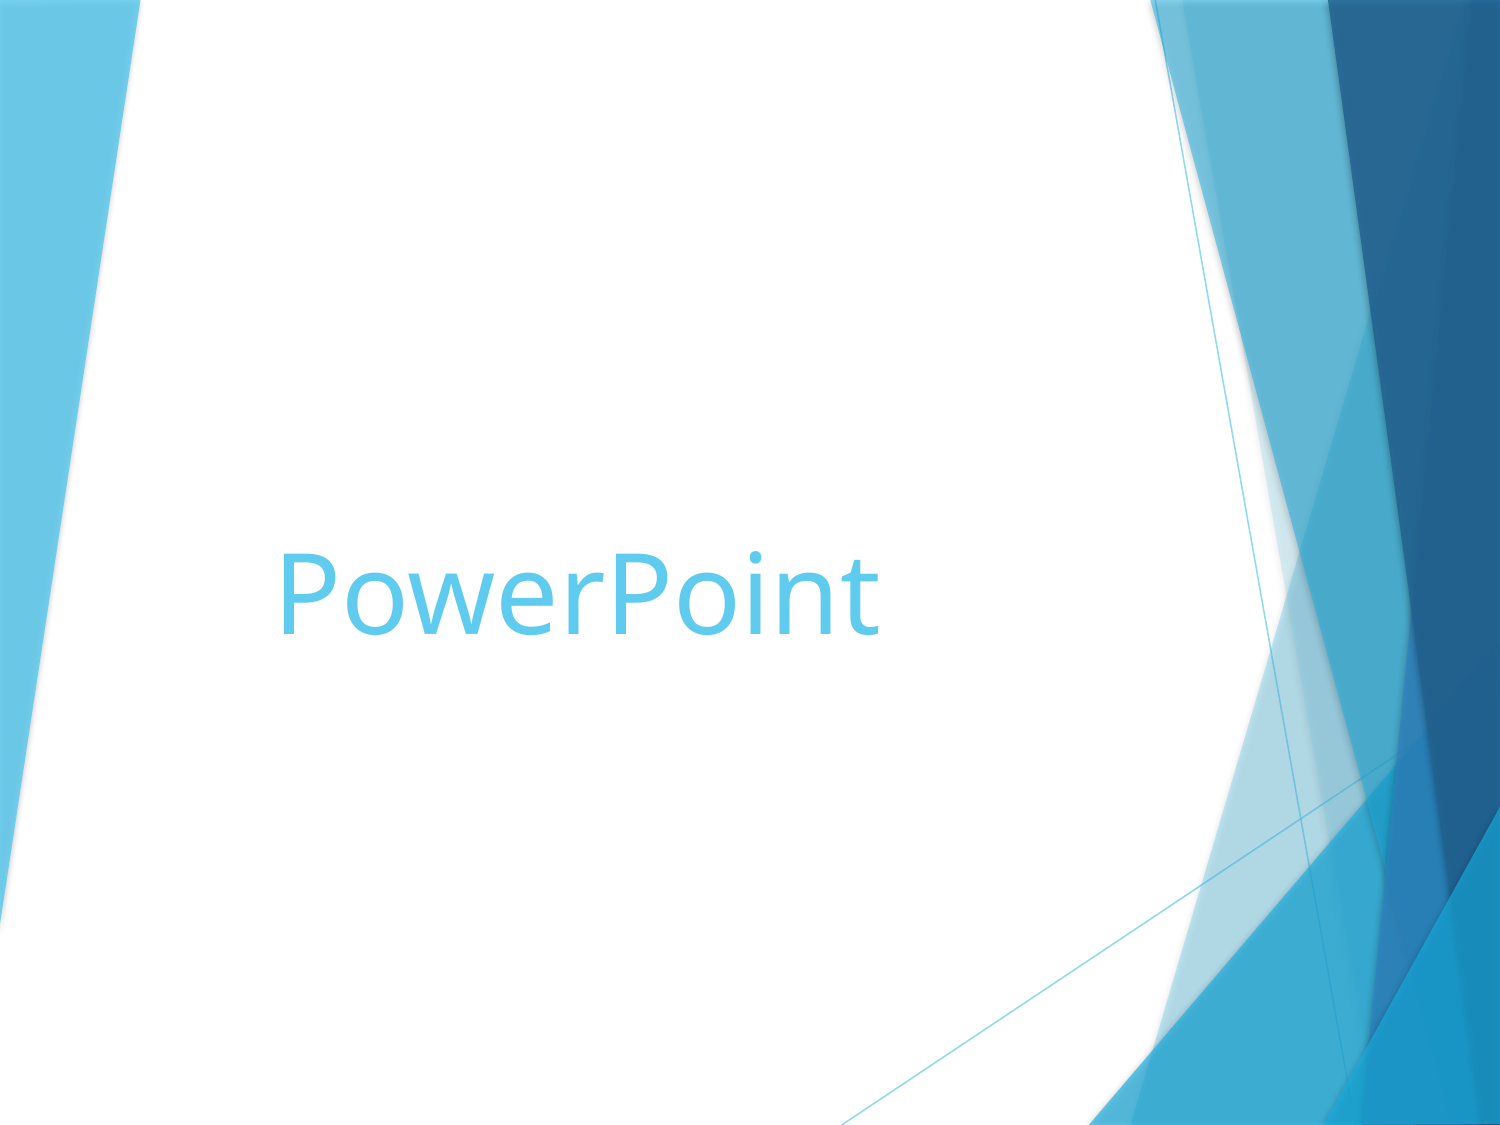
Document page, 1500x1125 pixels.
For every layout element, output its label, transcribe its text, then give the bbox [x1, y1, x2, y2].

title PowerPoint [185, 394, 1142, 665]
